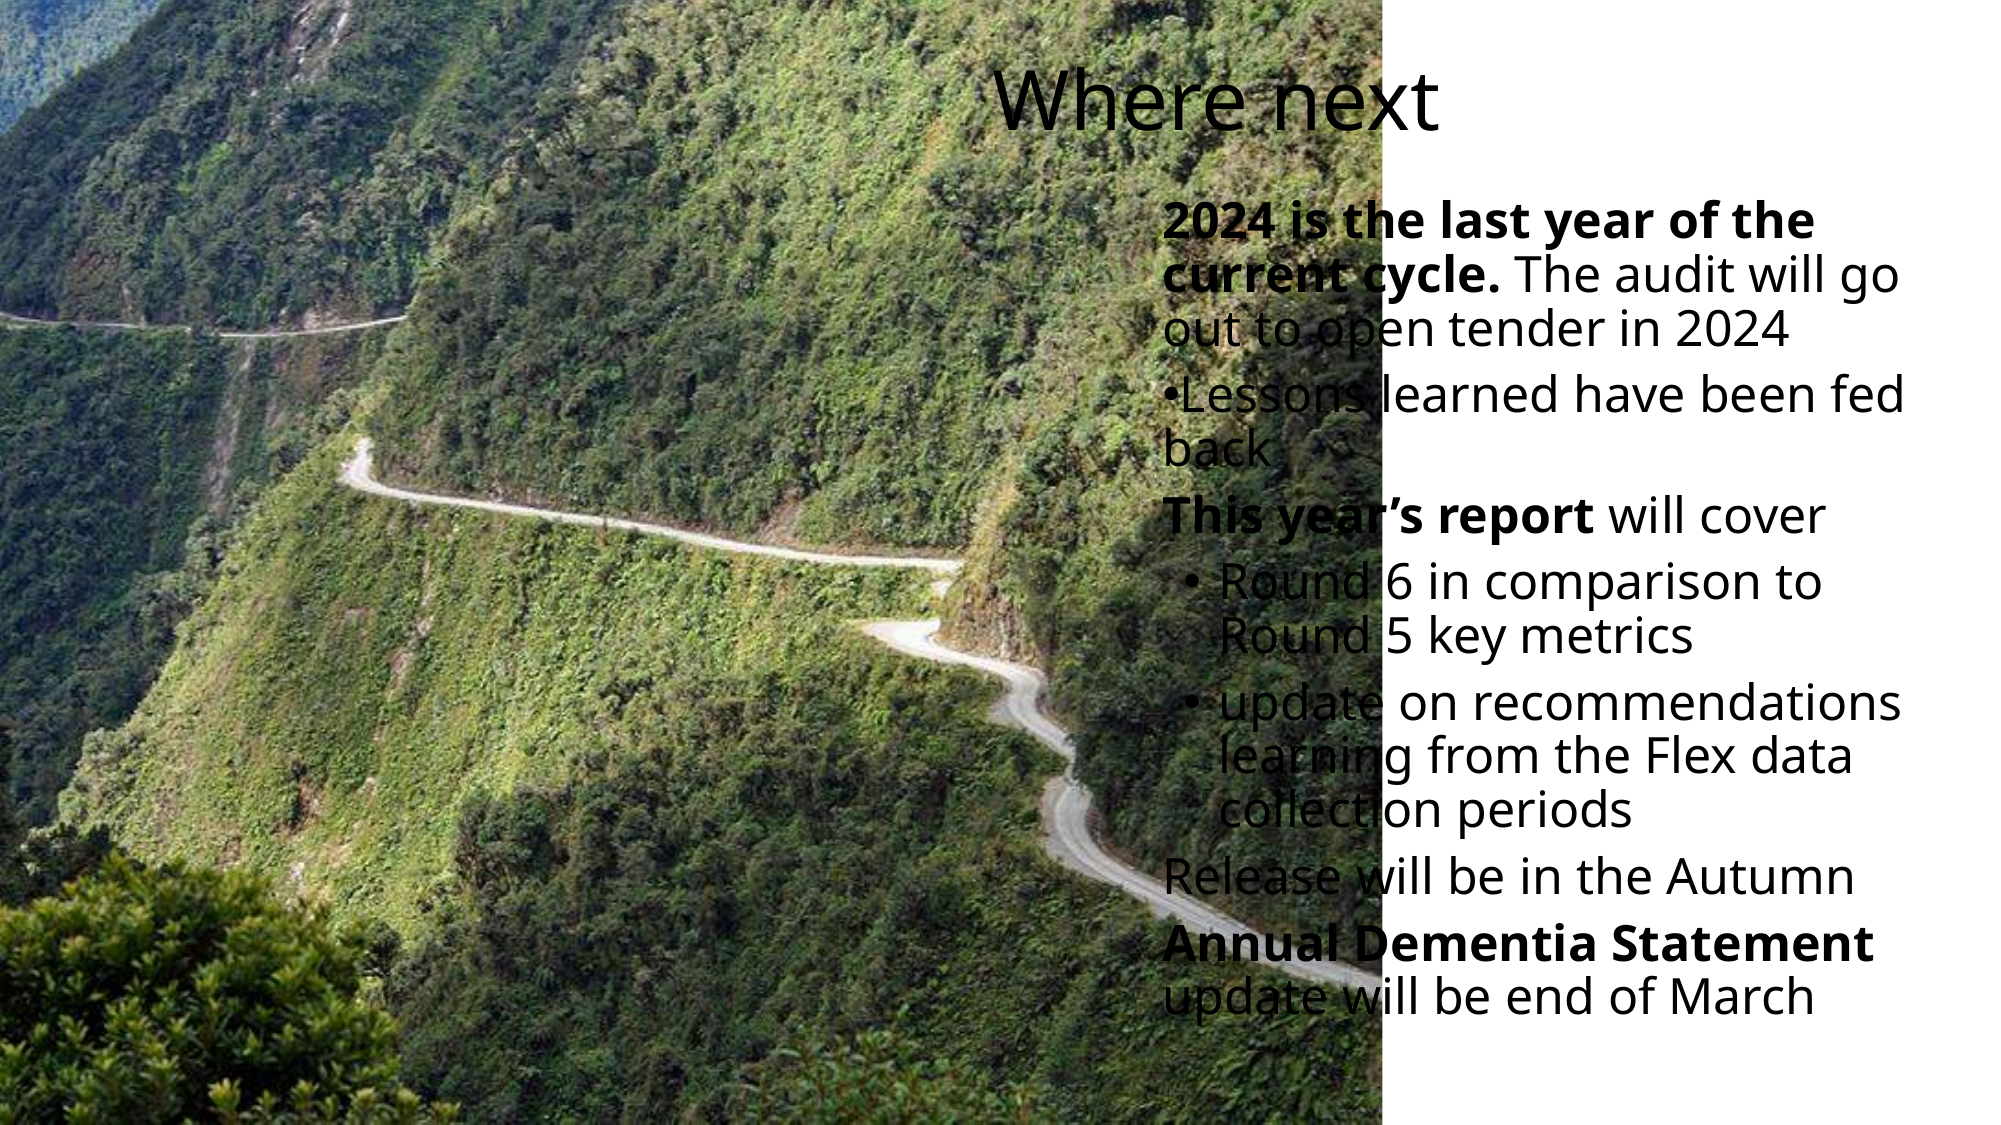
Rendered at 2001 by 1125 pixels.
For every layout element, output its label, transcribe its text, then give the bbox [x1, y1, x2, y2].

picture [0, 0, 1383, 1125]
text_box Where next [1383, 0, 1605, 187]
text_box 2024 is the last year of the current cycle. The audit will go out to open tender in 2024 Lessons learned have been fed back This year’s report will cover Round 6 in comparison to Round 5 key metrics update on recommendations learning from the Flex data collection periods Release will be in the Autumn Annual Dementia Statement update will be end of March [1383, 187, 2000, 1125]
